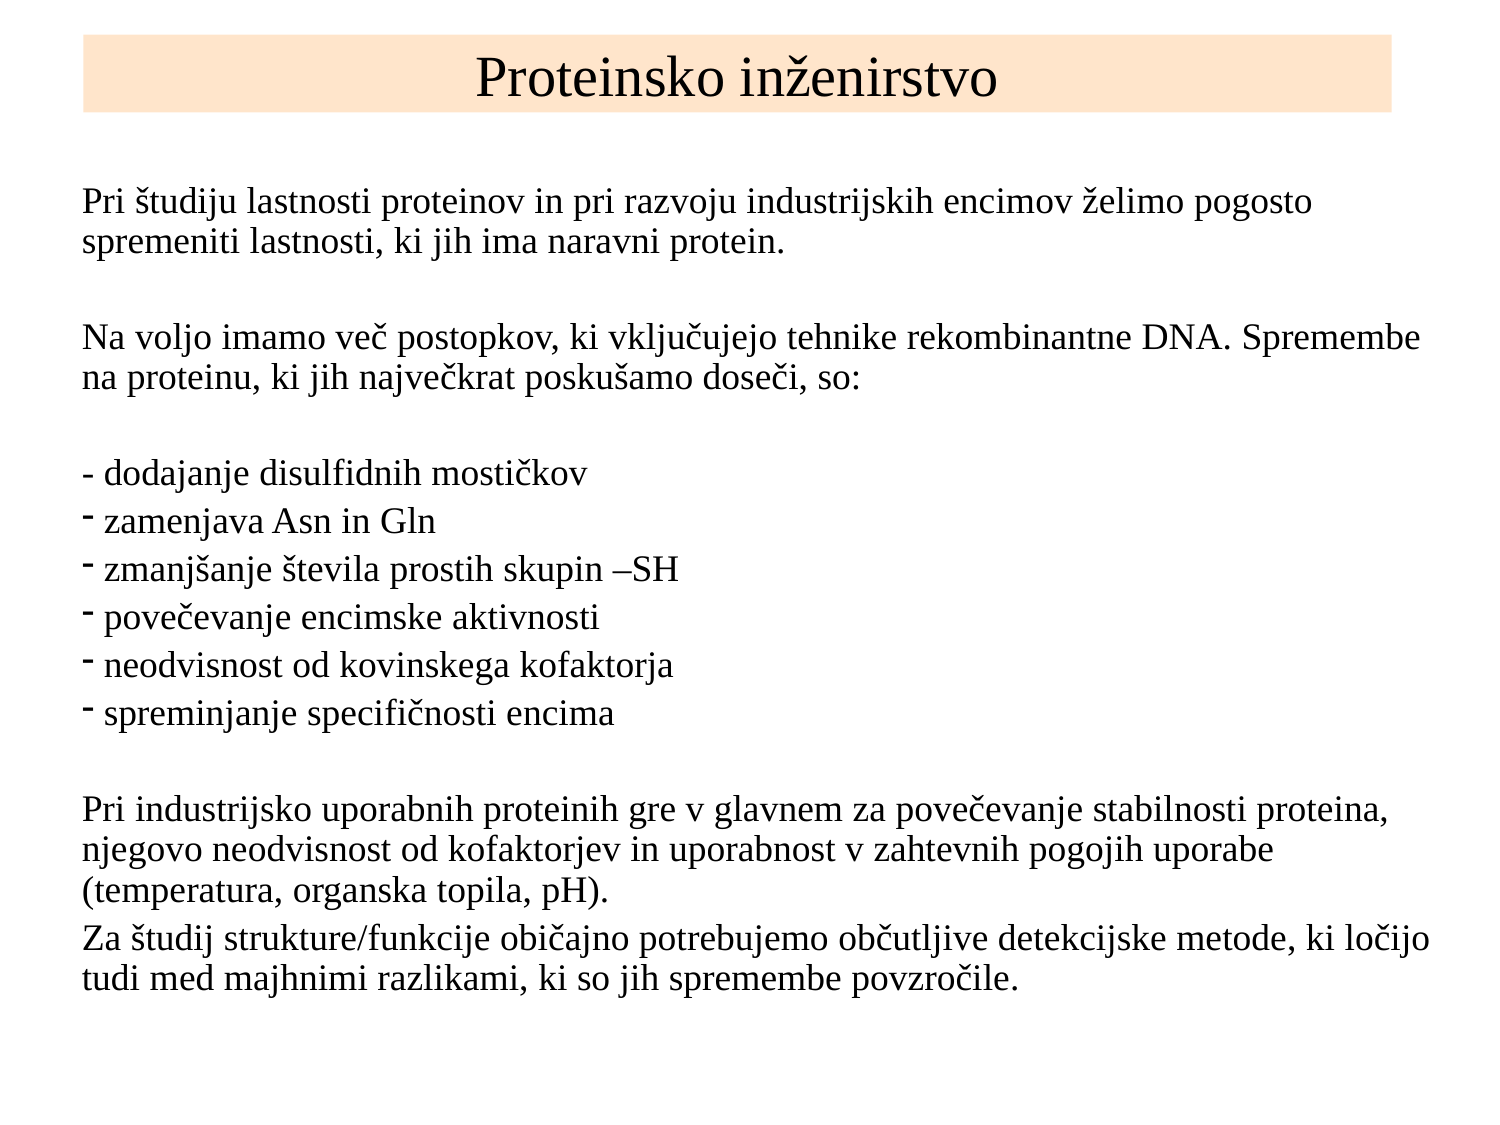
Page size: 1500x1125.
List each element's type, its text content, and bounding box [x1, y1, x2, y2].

title Proteinsko inženirstvo [83, 34, 1392, 113]
list Pri študiju lastnosti proteinov in pri razvoju industrijskih encimov želimo pogosto spremeniti lastnosti, ki jih ima naravni protein. Na voljo imamo več postopkov, ki vključujejo tehnike rekombinantne DNA. Spremembe na proteinu, ki jih največkrat poskušamo doseči, so: - dodajanje disulfidnih mostičkov zamenjava Asn in Gln zmanjšanje števila prostih skupin –SH povečevanje encimske aktivnosti neodvisnost od kovinskega kofaktorja spreminjanje specifičnosti encima Pri industrijsko uporabnih proteinih gre v glavnem za povečevanje stabilnosti proteina, njegovo neodvisnost od kofaktorjev in uporabnost v zahtevnih pogojih uporabe (temperatura, organska topila, pH). Za študij strukture/funkcije običajno potrebujemo občutljive detekcijske metode, ki ločijo tudi med majhnimi razlikami, ki so jih spremembe povzročile. [66, 173, 1450, 1082]
